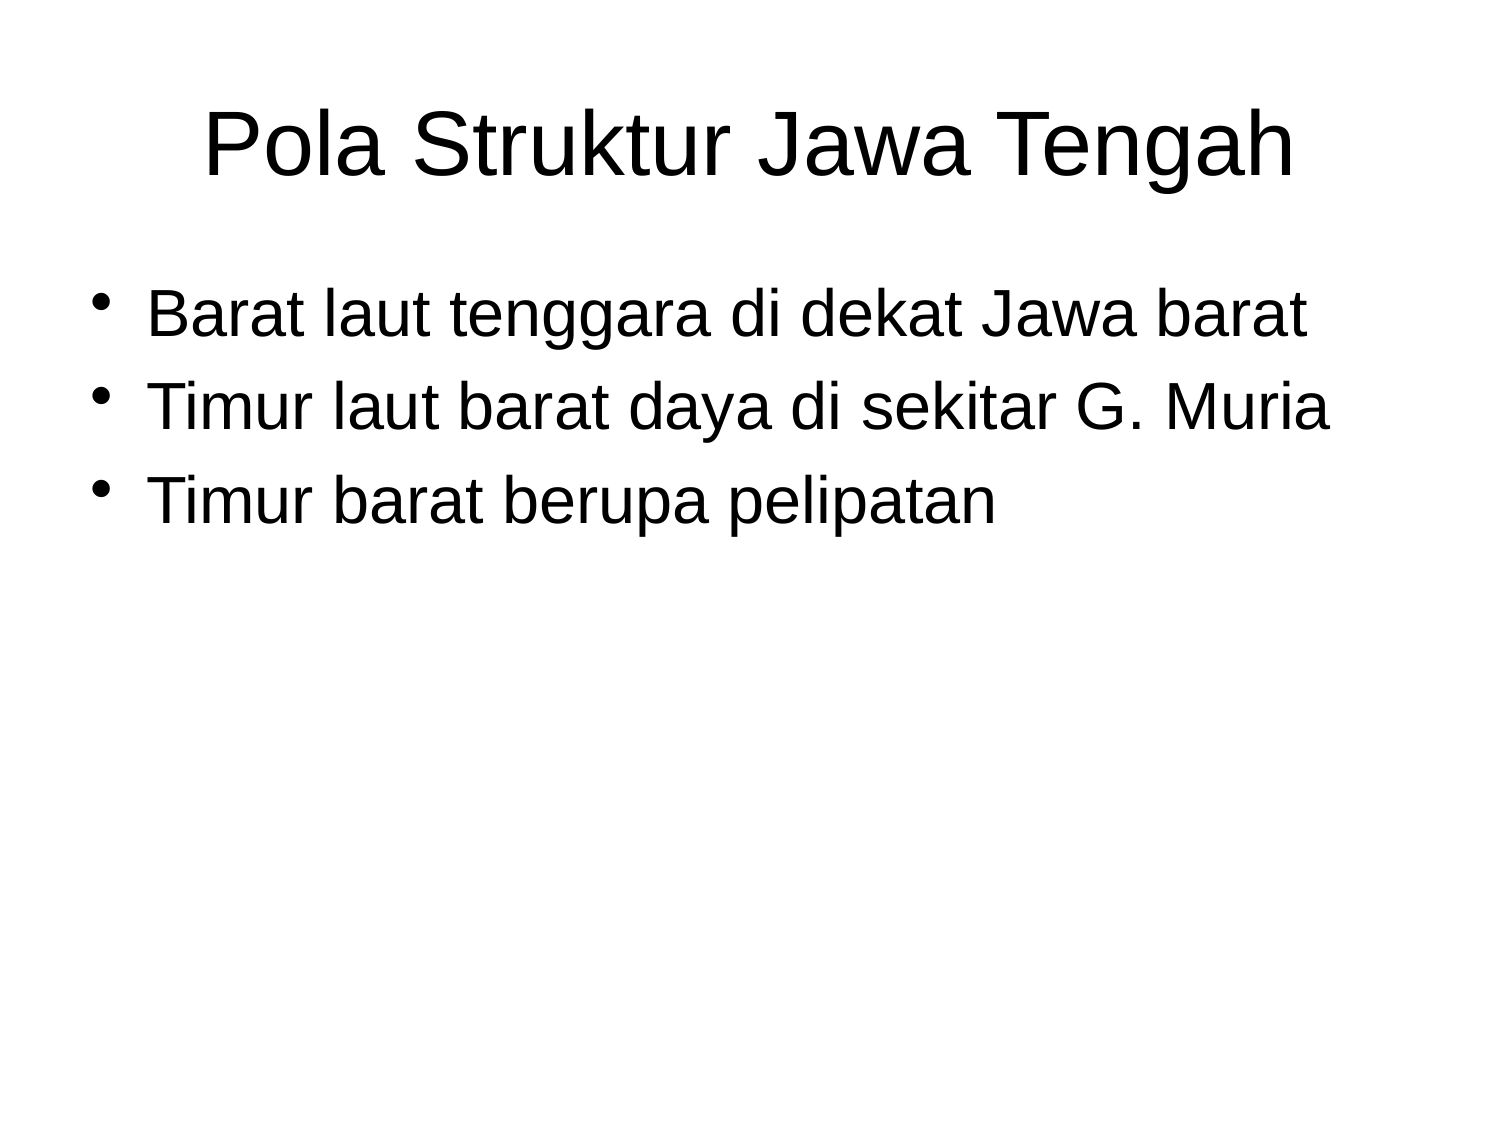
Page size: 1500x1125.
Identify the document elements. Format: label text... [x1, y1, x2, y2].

list Barat laut tenggara di dekat Jawa barat Timur laut barat daya di sekitar G. Muria Timur barat berupa pelipatan [74, 262, 1426, 1006]
title Pola Struktur Jawa Tengah [74, 44, 1426, 233]
